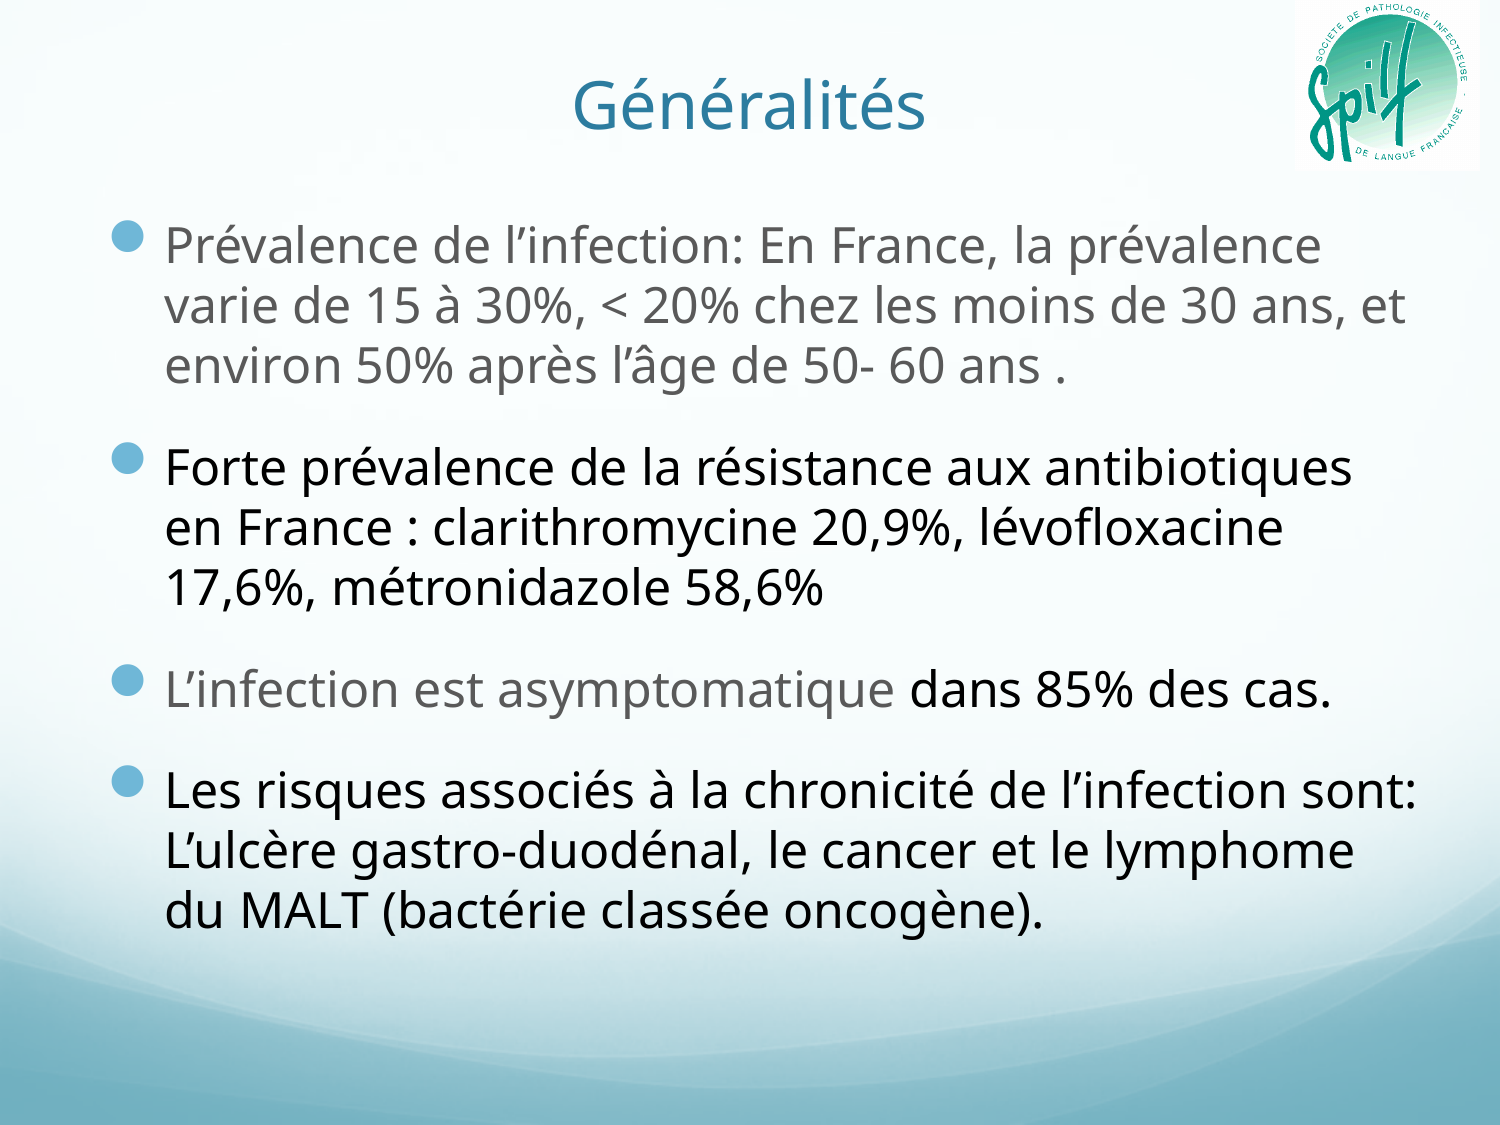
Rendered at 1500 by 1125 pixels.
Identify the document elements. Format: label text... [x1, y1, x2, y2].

picture [1295, 0, 1480, 171]
title Généralités [90, 17, 1410, 150]
list Prévalence de l’infection: En France, la prévalence varie de 15 à 30%, < 20% chez les moins de 30 ans, et environ 50% après l’âge de 50- 60 ans . Forte prévalence de la résistance aux antibiotiques en France : clarithromycine 20,9%, lévofloxacine 17,6%, métronidazole 58,6% L’infection est asymptomatique dans 85% des cas. Les risques associés à la chronicité de l’infection sont: L’ulcère gastro-duodénal, le cancer et le lymphome du MALT (bactérie classée oncogène). [92, 206, 1436, 1035]
